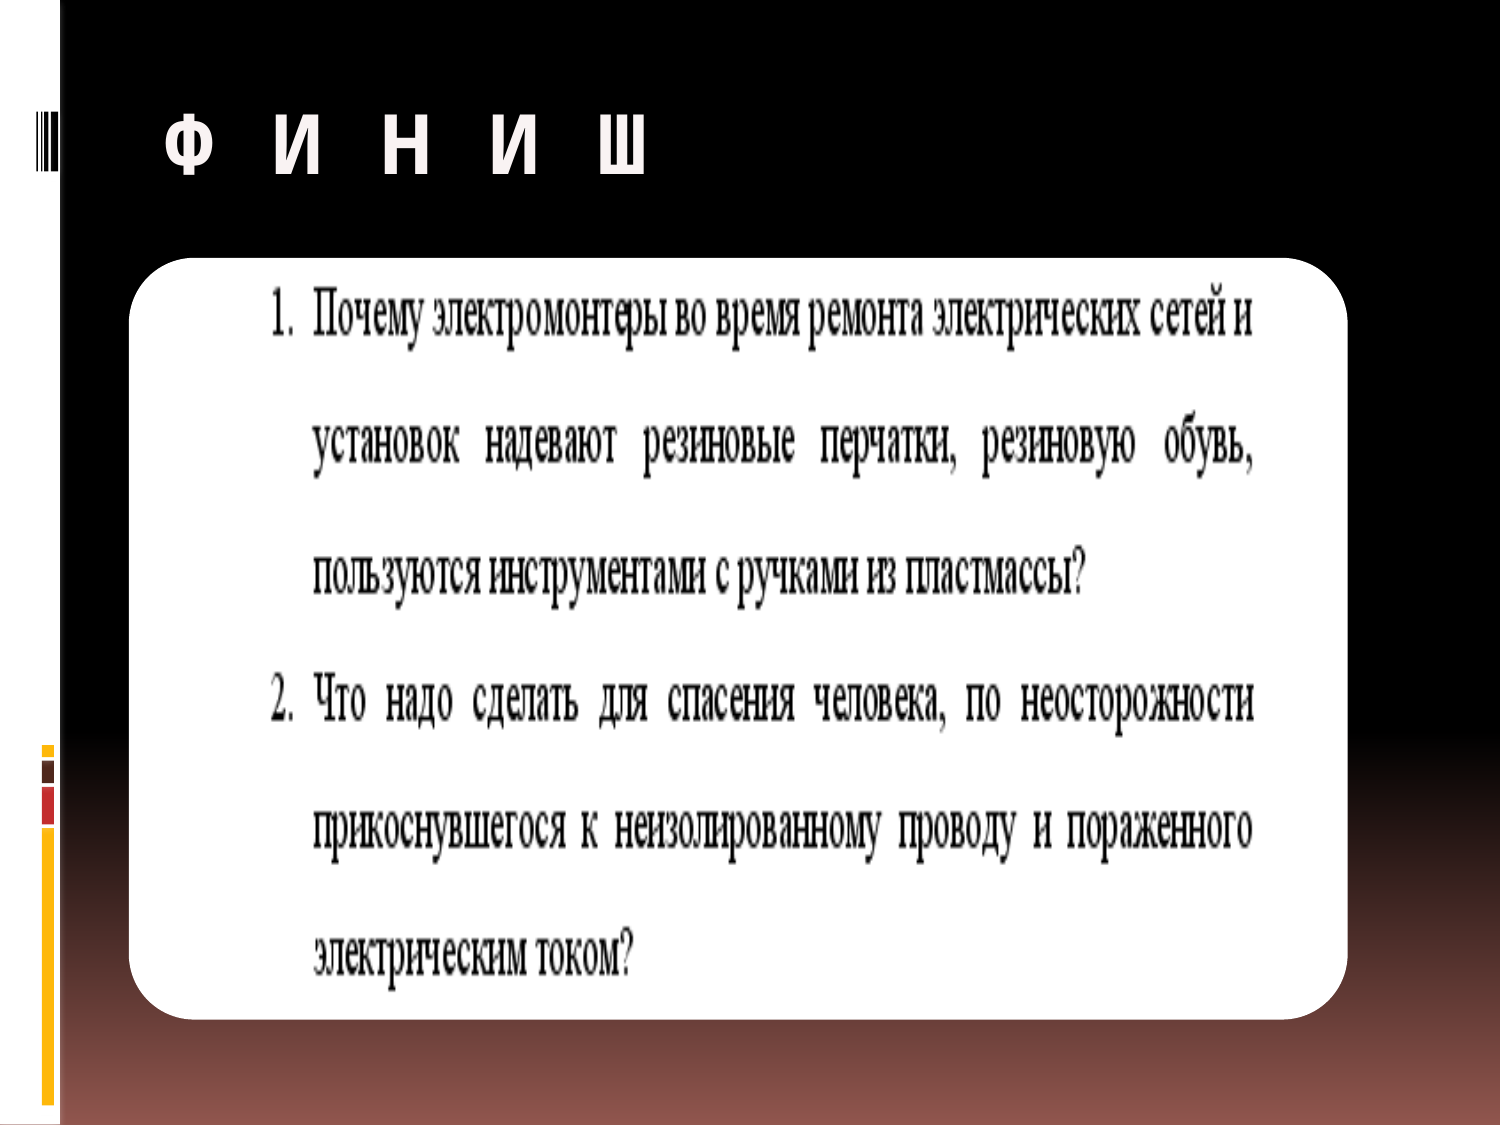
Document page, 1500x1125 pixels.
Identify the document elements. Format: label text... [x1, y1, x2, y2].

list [128, 257, 1349, 1020]
title Ф И Н И Ш [150, 83, 1425, 234]
